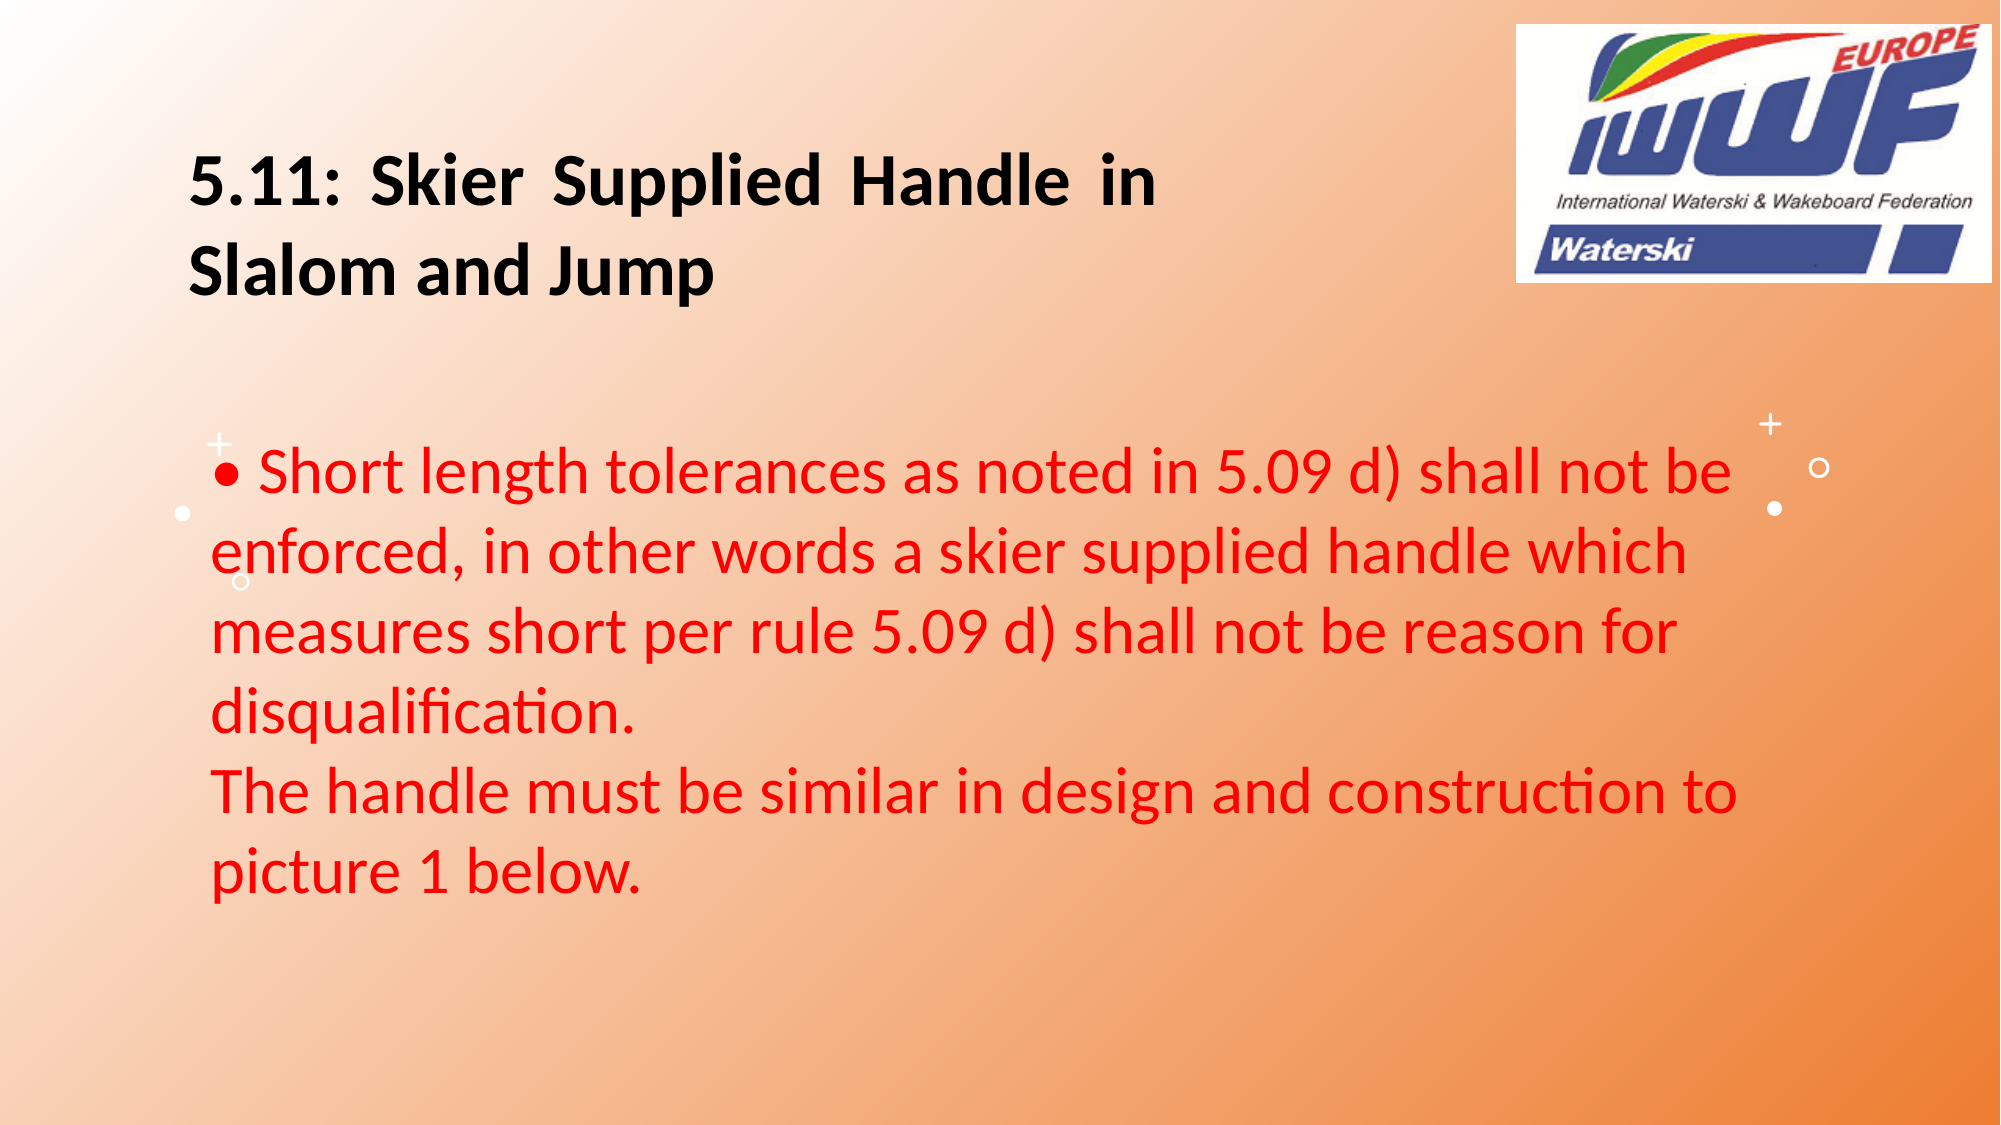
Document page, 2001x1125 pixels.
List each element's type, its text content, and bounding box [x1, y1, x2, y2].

picture [1516, 24, 1992, 283]
text_box • Short length tolerances as noted in 5.09 d) shall not be enforced, in other words a skier supplied handle which measures short per rule 5.09 d) shall not be reason for disqualification. The handle must be similar in design and construction to picture 1 below. [195, 419, 1792, 914]
text_box 5.11: Skier Supplied Handle in Slalom and Jump [173, 123, 1174, 319]
